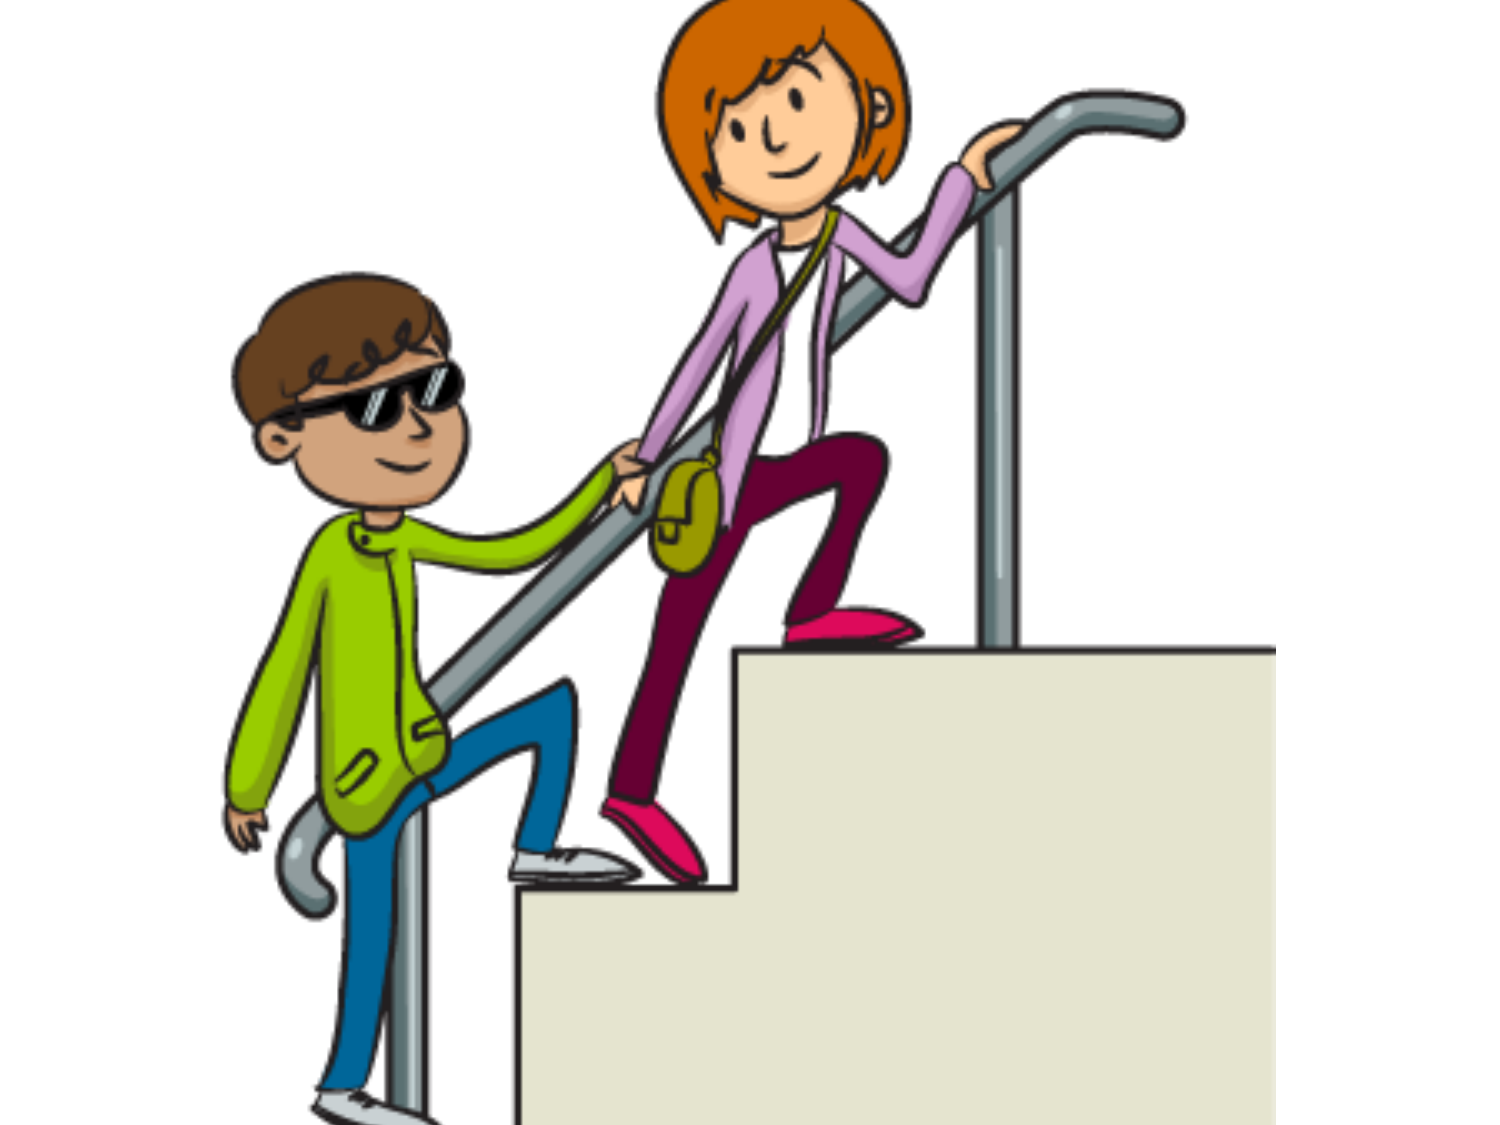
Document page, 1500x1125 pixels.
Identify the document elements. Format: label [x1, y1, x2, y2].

picture [206, 0, 1276, 1125]
